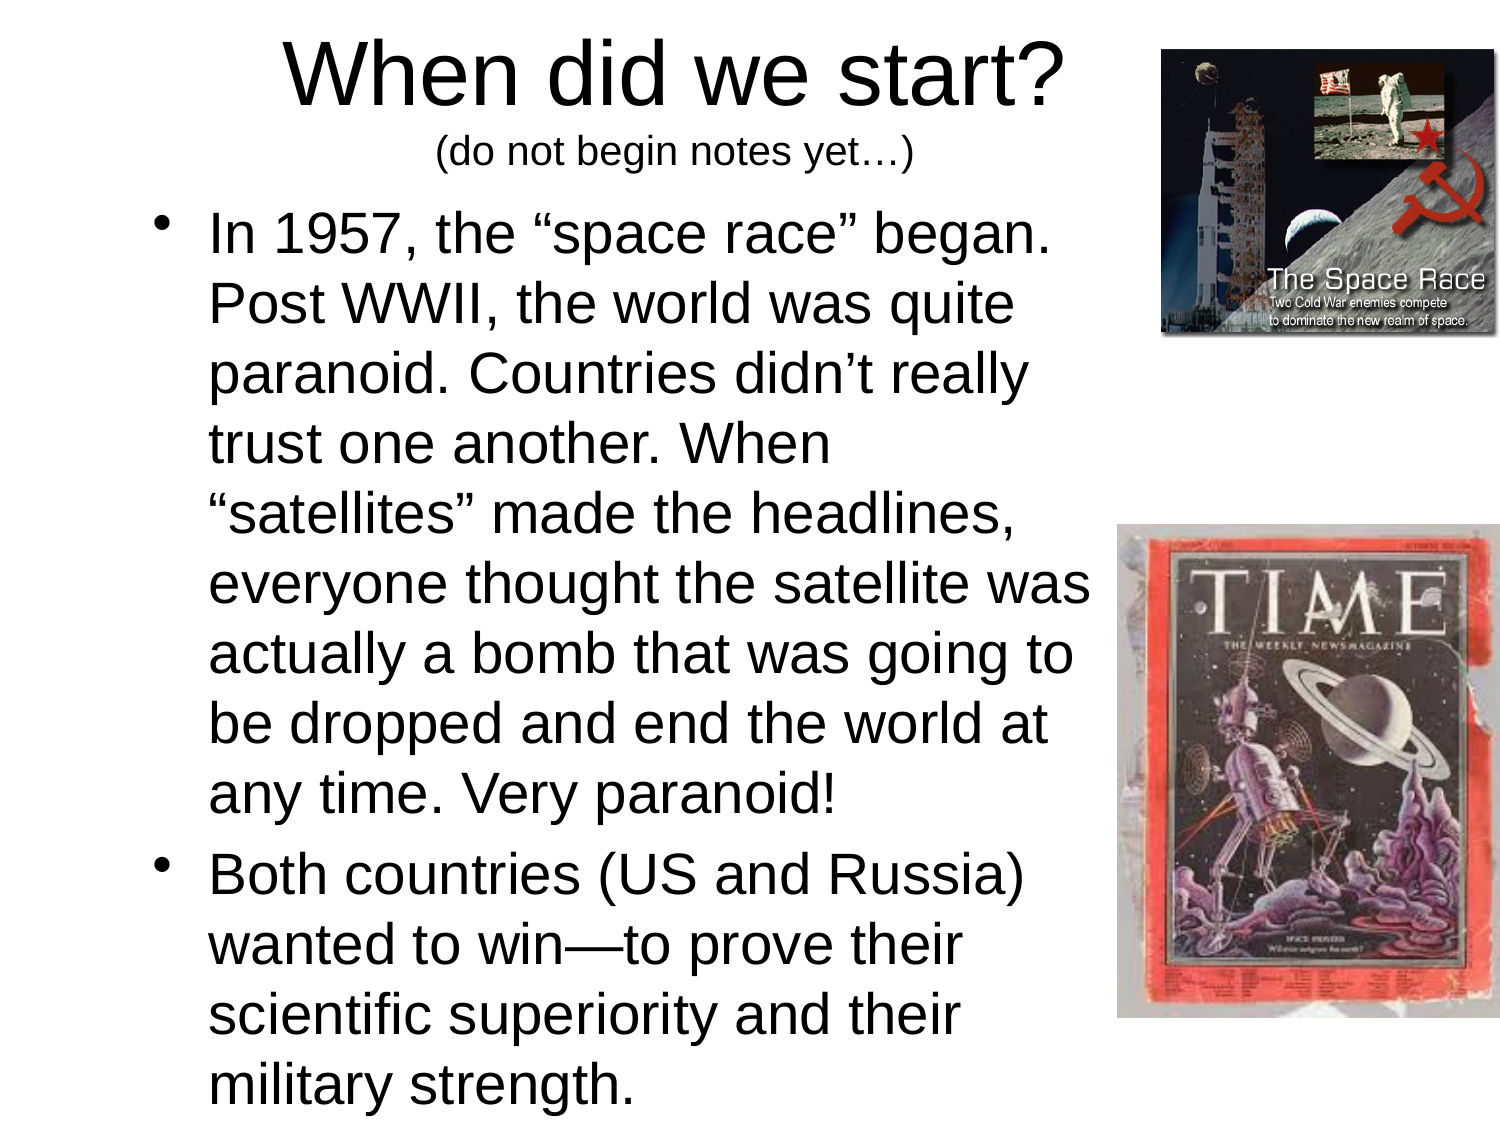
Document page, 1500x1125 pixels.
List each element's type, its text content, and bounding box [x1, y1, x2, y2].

picture [1116, 524, 1500, 1018]
picture [1161, 49, 1500, 338]
list In 1957, the “space race” began. Post WWII, the world was quite paranoid. Countries didn’t really trust one another. When “satellites” made the headlines, everyone thought the satellite was actually a bomb that was going to be dropped and end the world at any time. Very paranoid! Both countries (US and Russia) wanted to win—to prove their scientific superiority and their military strength. [137, 187, 1113, 1076]
title When did we start? (do not begin notes yet…) [37, 0, 1313, 188]
